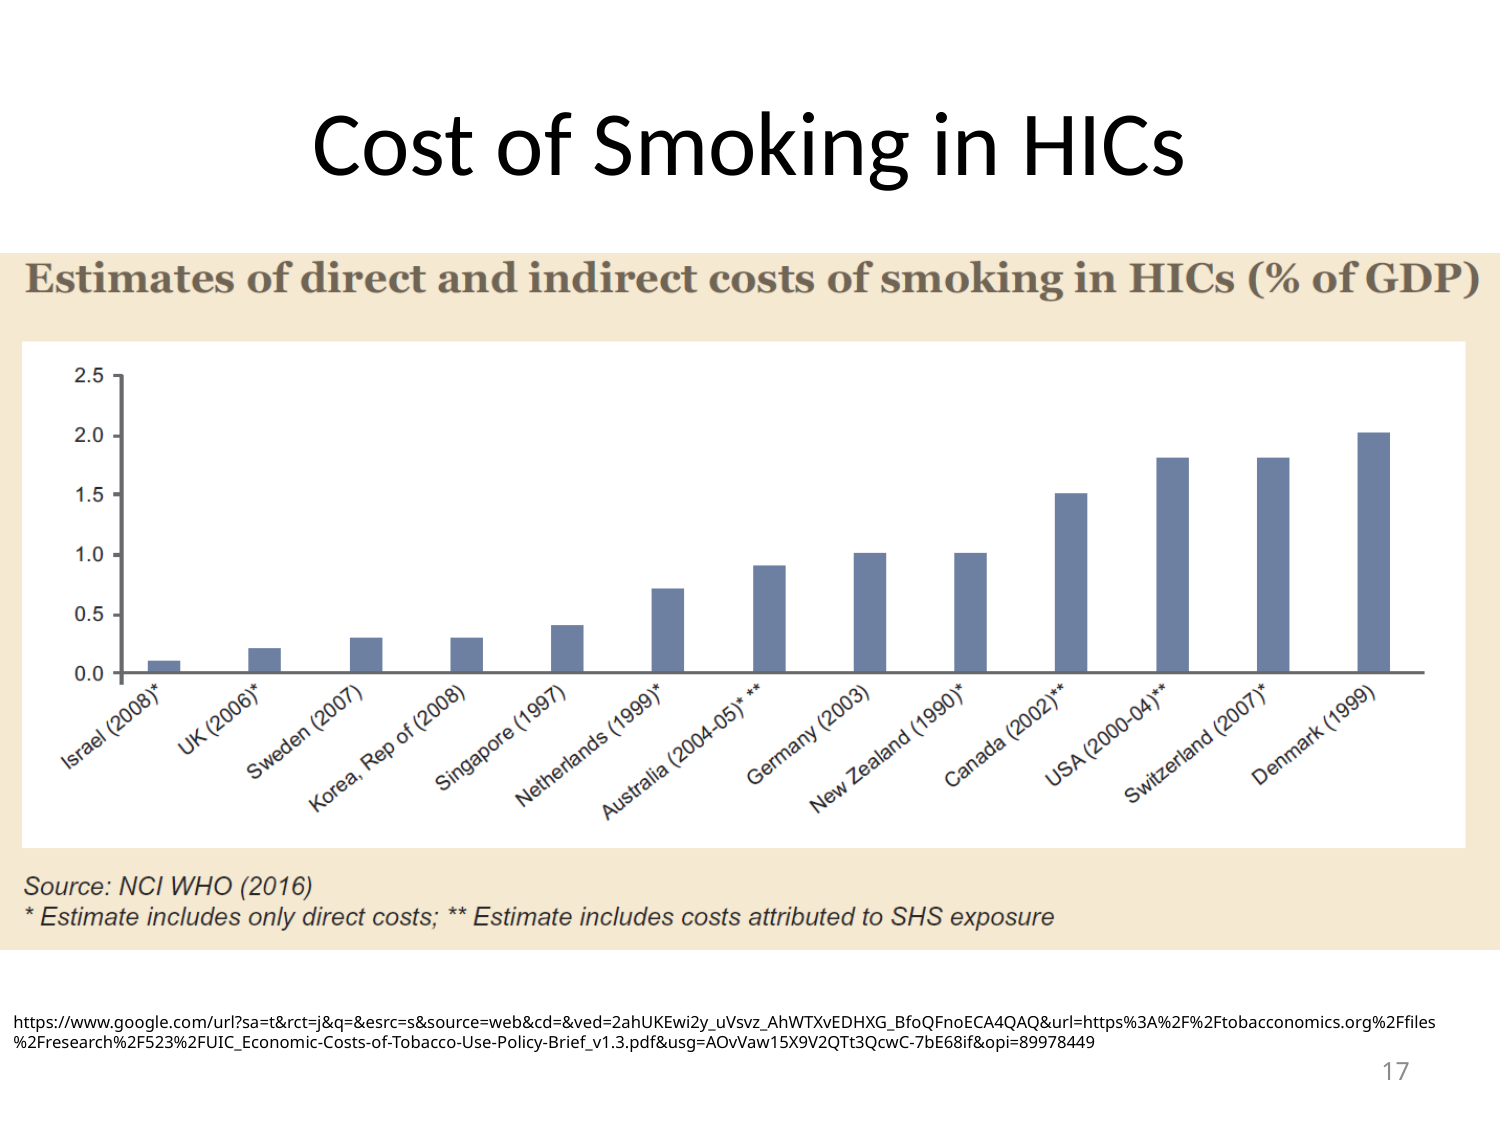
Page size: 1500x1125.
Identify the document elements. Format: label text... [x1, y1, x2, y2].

picture [0, 252, 1500, 950]
text_box https://www.google.com/url?sa=t&rct=j&q=&esrc=s&source=web&cd=&ved=2ahUKEwi2y_uVsvz_AhWTXvEDHXG_BfoQFnoECA4QAQ&url=https%3A%2F%2Ftobacconomics.org%2Ffiles%2Fresearch%2F523%2FUIC_Economic-Costs-of-Tobacco-Use-Policy-Brief_v1.3.pdf&usg=AOvVaw15X9V2QTt3QcwC-7bE68if&opi=89978449 [0, 1004, 1500, 1059]
title Cost of Smoking in HICs [75, 45, 1425, 233]
slide_number 17 [1074, 1059, 1425, 1103]
